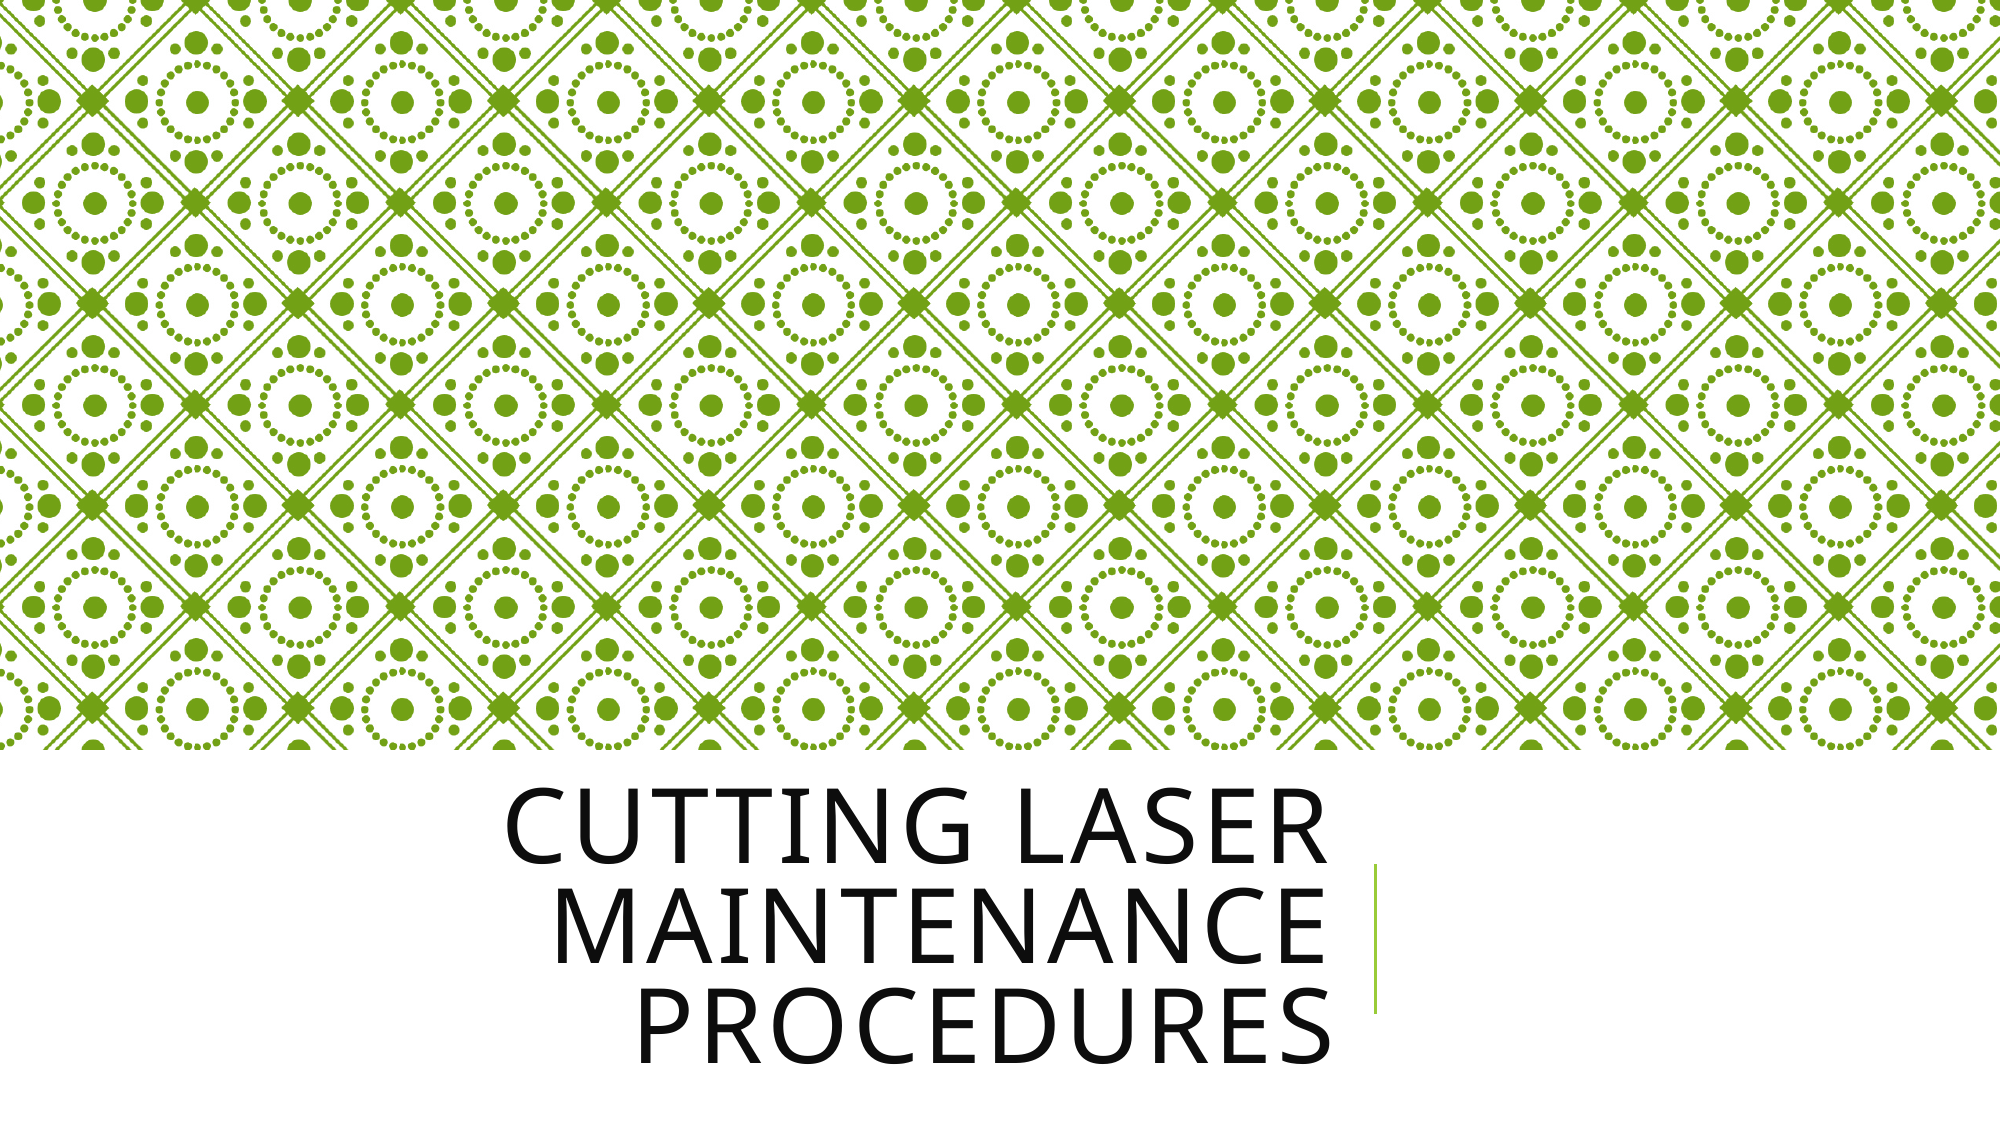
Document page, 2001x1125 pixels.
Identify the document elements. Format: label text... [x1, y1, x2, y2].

title Cutting laser maintenance procedures [75, 813, 1350, 1054]
